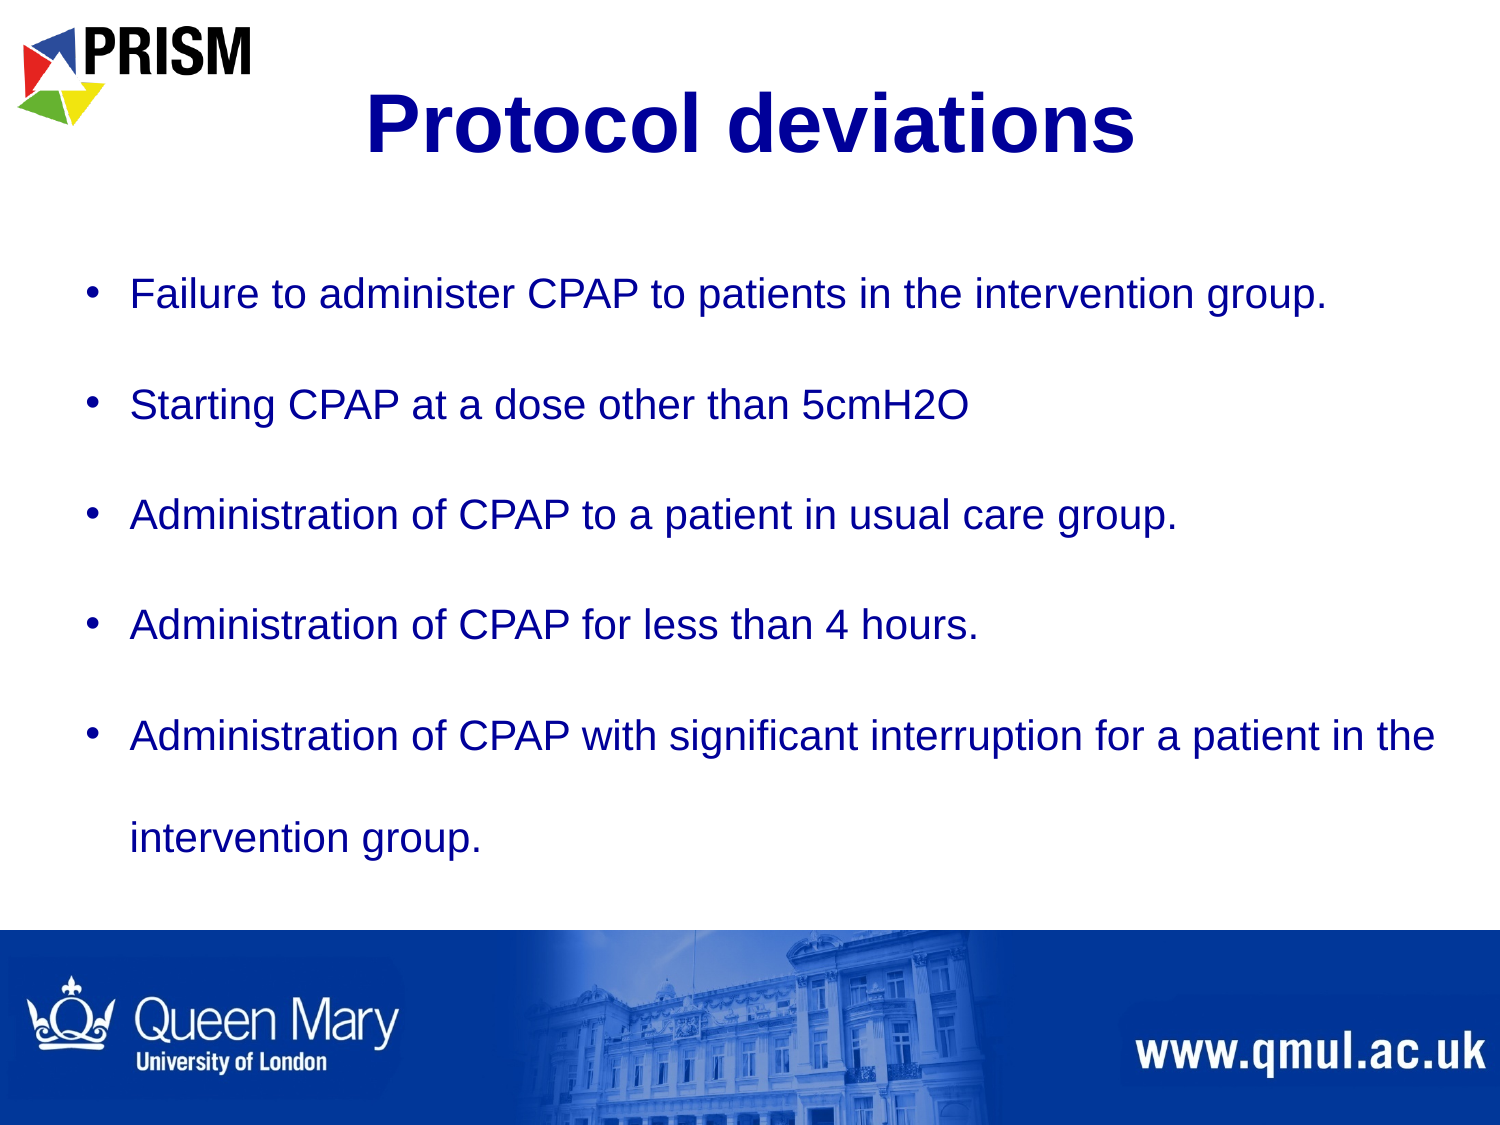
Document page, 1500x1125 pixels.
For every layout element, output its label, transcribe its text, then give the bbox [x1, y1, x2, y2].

list Failure to administer CPAP to patients in the intervention group. Starting CPAP at a dose other than 5cmH2O Administration of CPAP to a patient in usual care group. Administration of CPAP for less than 4 hours. Administration of CPAP with significant interruption for a patient in the intervention group. [0, 208, 1500, 870]
picture [17, 18, 253, 126]
picture [0, 930, 1500, 1125]
title Protocol deviations [76, 42, 1427, 197]
